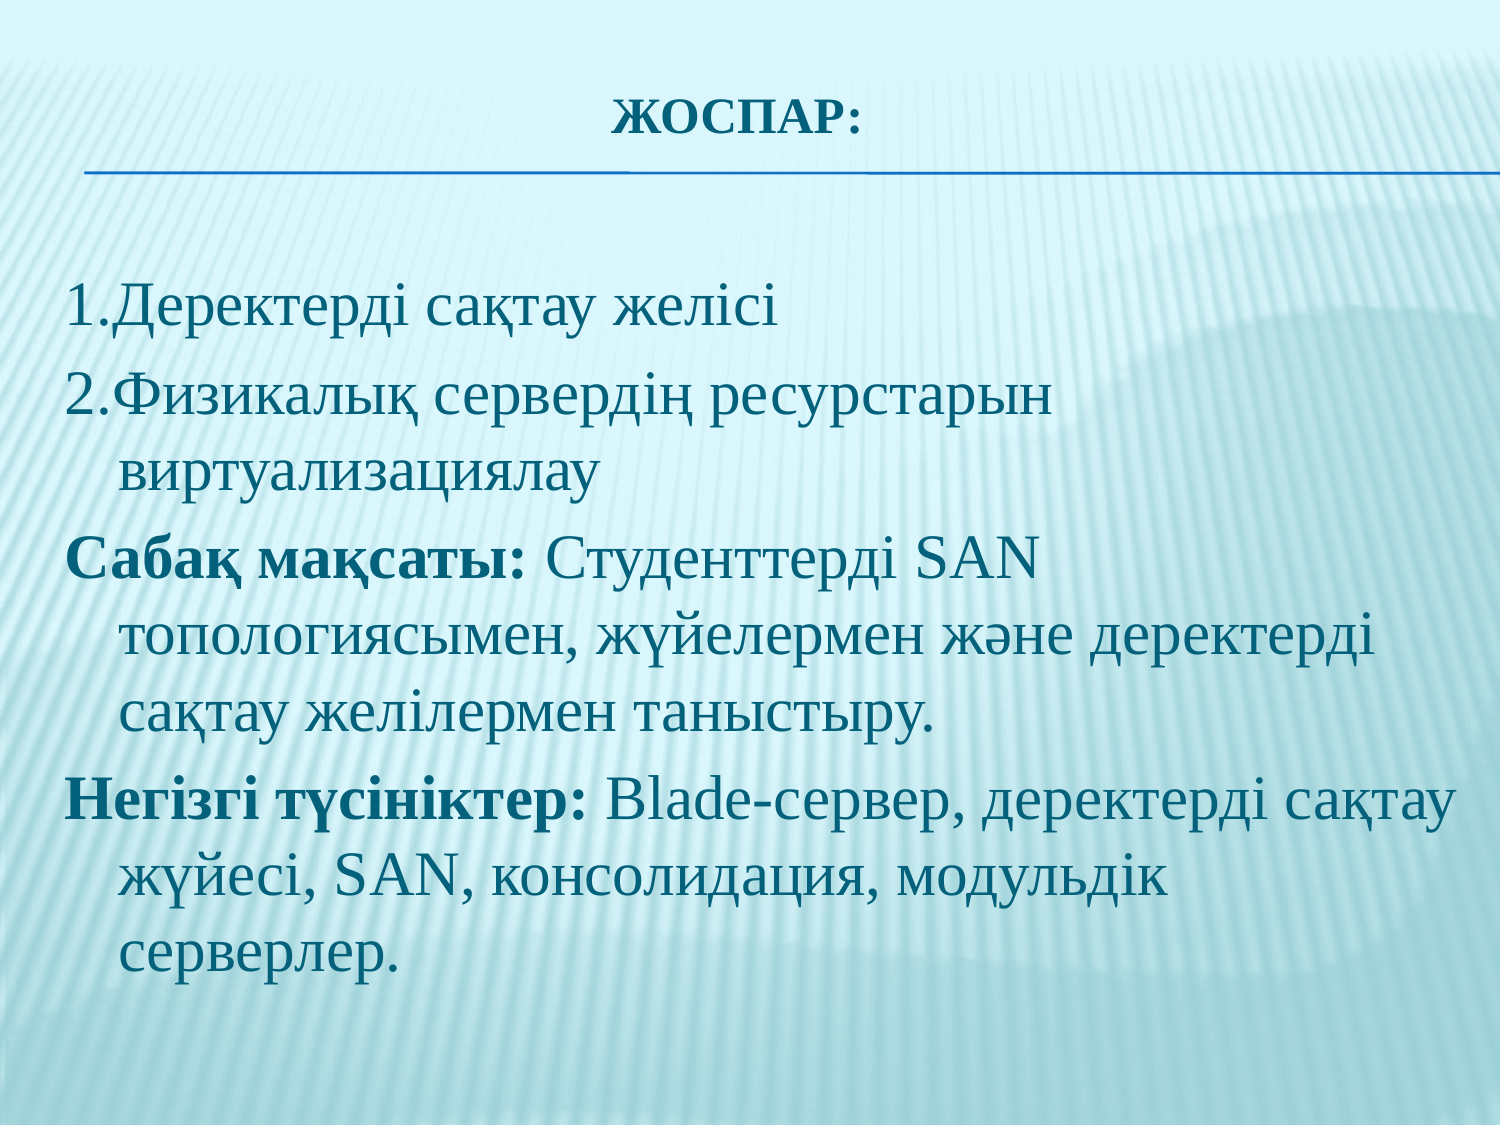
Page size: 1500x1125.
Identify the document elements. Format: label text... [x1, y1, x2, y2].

list 1.Деректерді сақтау желісі 2.Физикалық сервердің ресурстарын виртуализациялау Сабақ мақсаты: Студенттерді SAN топологиясымен, жүйелермен және деректерді сақтау желілермен таныстыру. Негізгі түсініктер: Blade-сервер, деректерді сақтау жүйесі, SAN, консолидация, модульдік серверлер. [50, 254, 1475, 998]
title Жоспар: [0, 75, 1475, 213]
